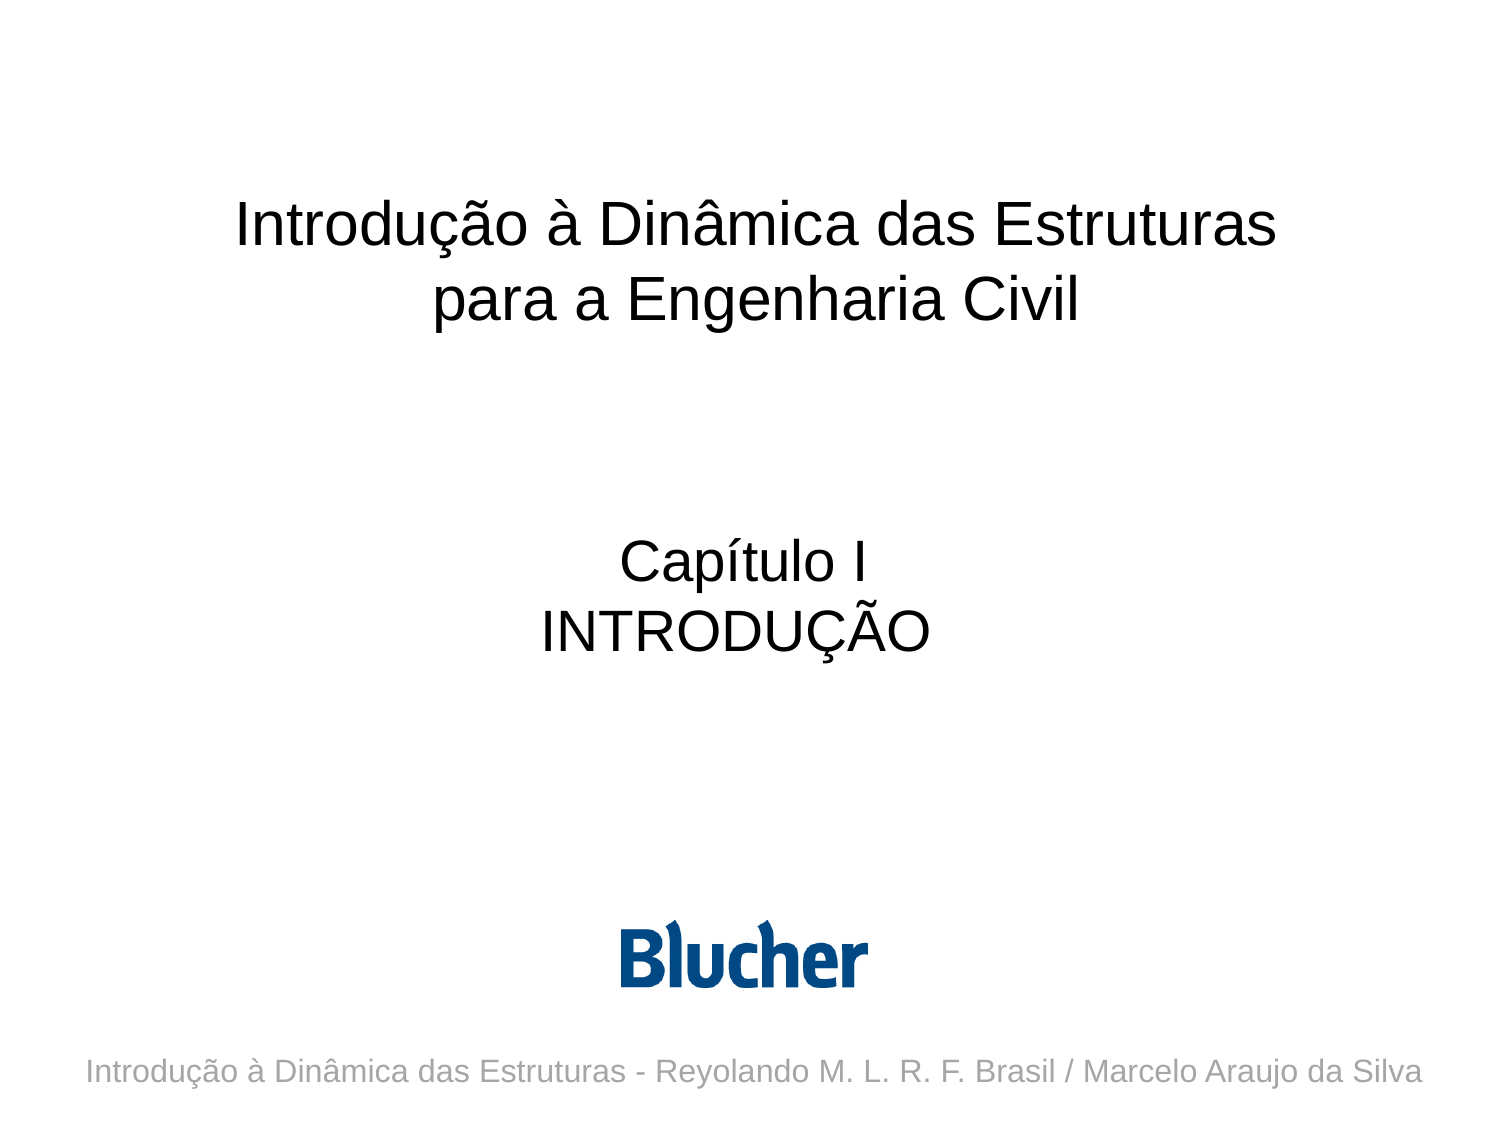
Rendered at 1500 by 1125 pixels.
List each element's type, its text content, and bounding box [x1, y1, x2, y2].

picture [620, 920, 868, 988]
text_box Introdução à Dinâmica das Estruturas para a Engenharia Civil [119, 175, 1395, 468]
footer Introdução à Dinâmica das Estruturas - Reyolando M. L. R. F. Brasil / Marcelo Araujo da Silva [0, 1042, 1500, 1103]
text_box Capítulo I INTRODUÇÃO [117, 515, 1372, 671]
